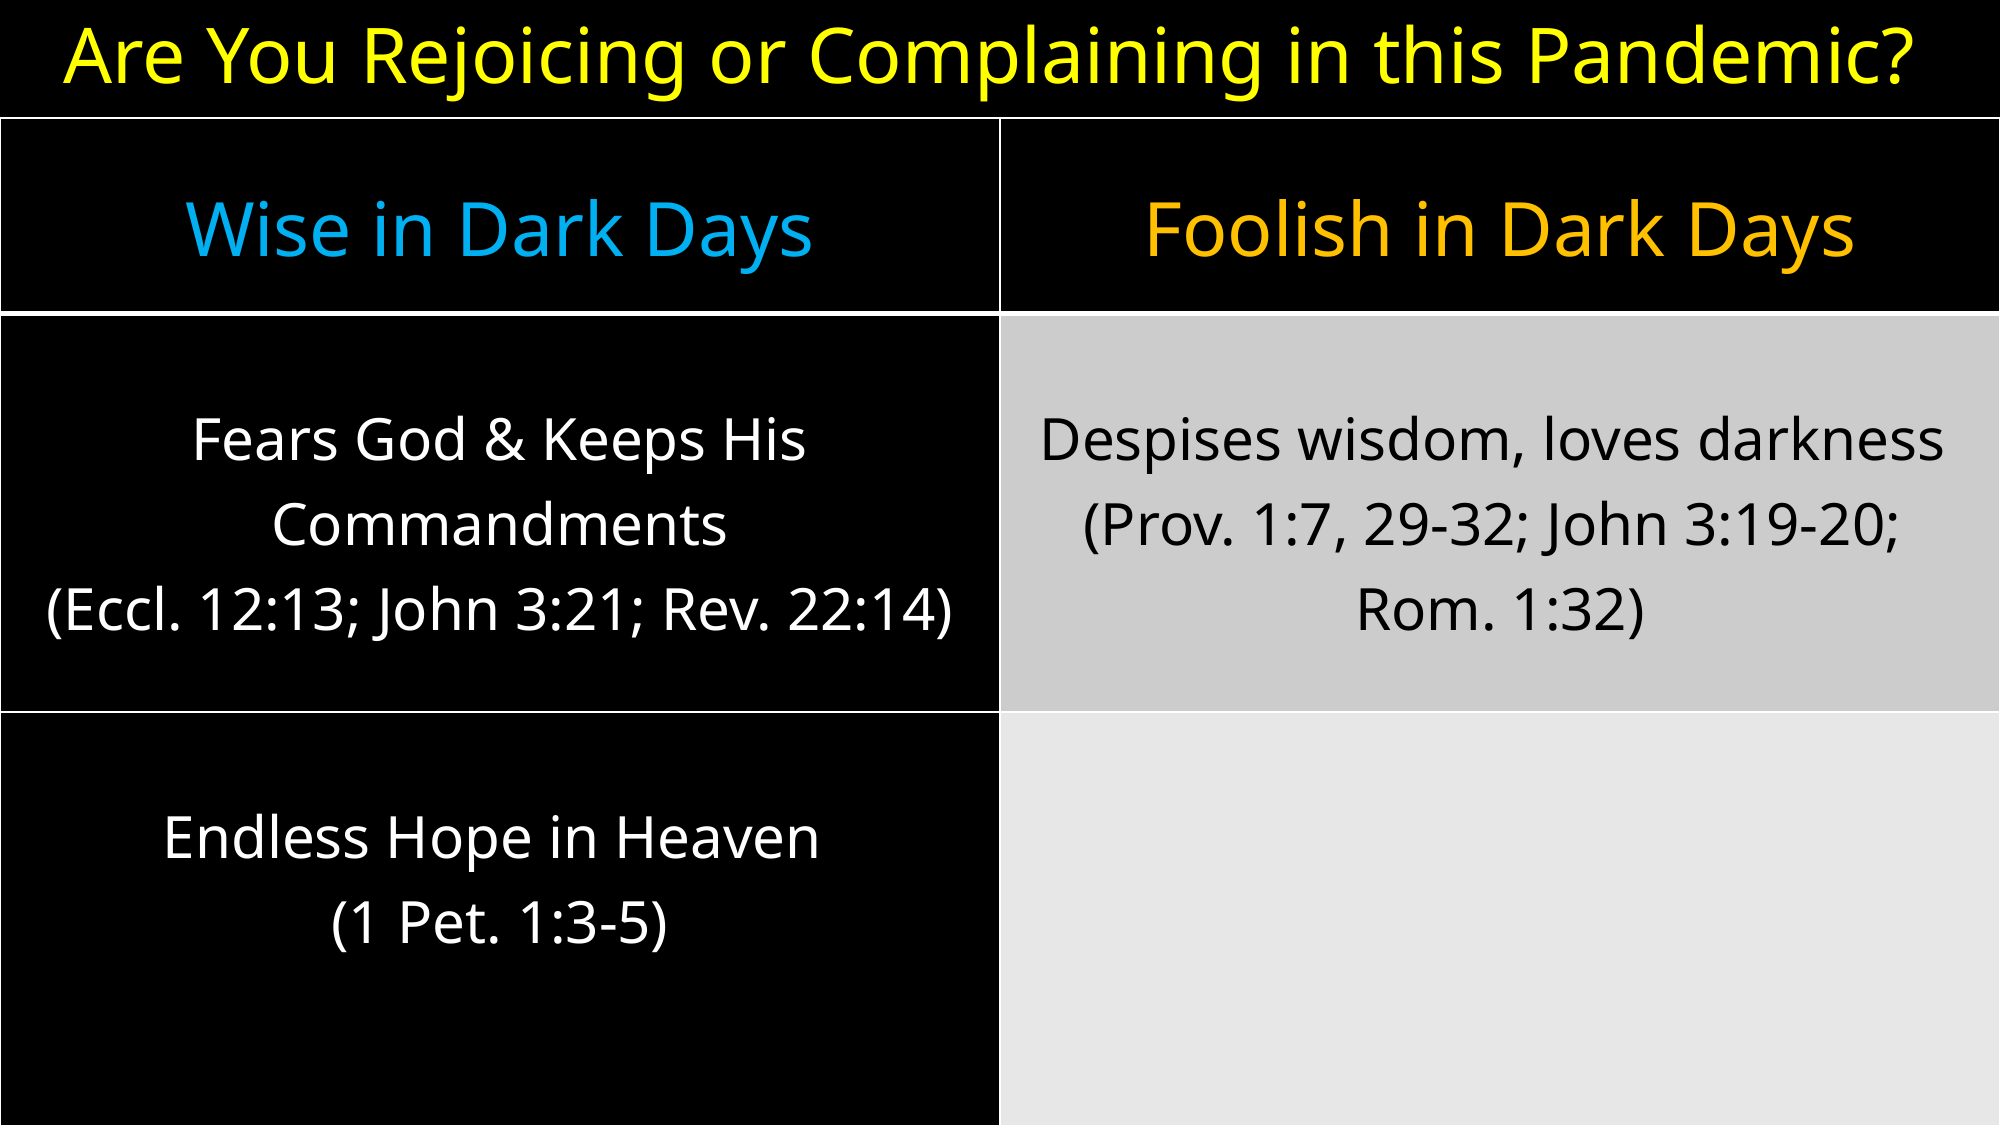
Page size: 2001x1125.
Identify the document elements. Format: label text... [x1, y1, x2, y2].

table_cell Despises wisdom, loves darkness (Prov. 1:7, 29-32; John 3:19-20; Rom. 1:32) [1001, 316, 1999, 711]
table_header Foolish in Dark Days [1001, 119, 1999, 311]
table_cell Endless Hope in Heaven (1 Pet. 1:3-5) [1, 713, 999, 1125]
table_header Wise in Dark Days [1, 119, 999, 311]
table_cell [1001, 713, 1999, 1125]
title Are You Rejoicing or Complaining in this Pandemic? [0, 0, 2000, 117]
table_cell Fears God & Keeps His Commandments (Eccl. 12:13; John 3:21; Rev. 22:14) [1, 316, 999, 711]
